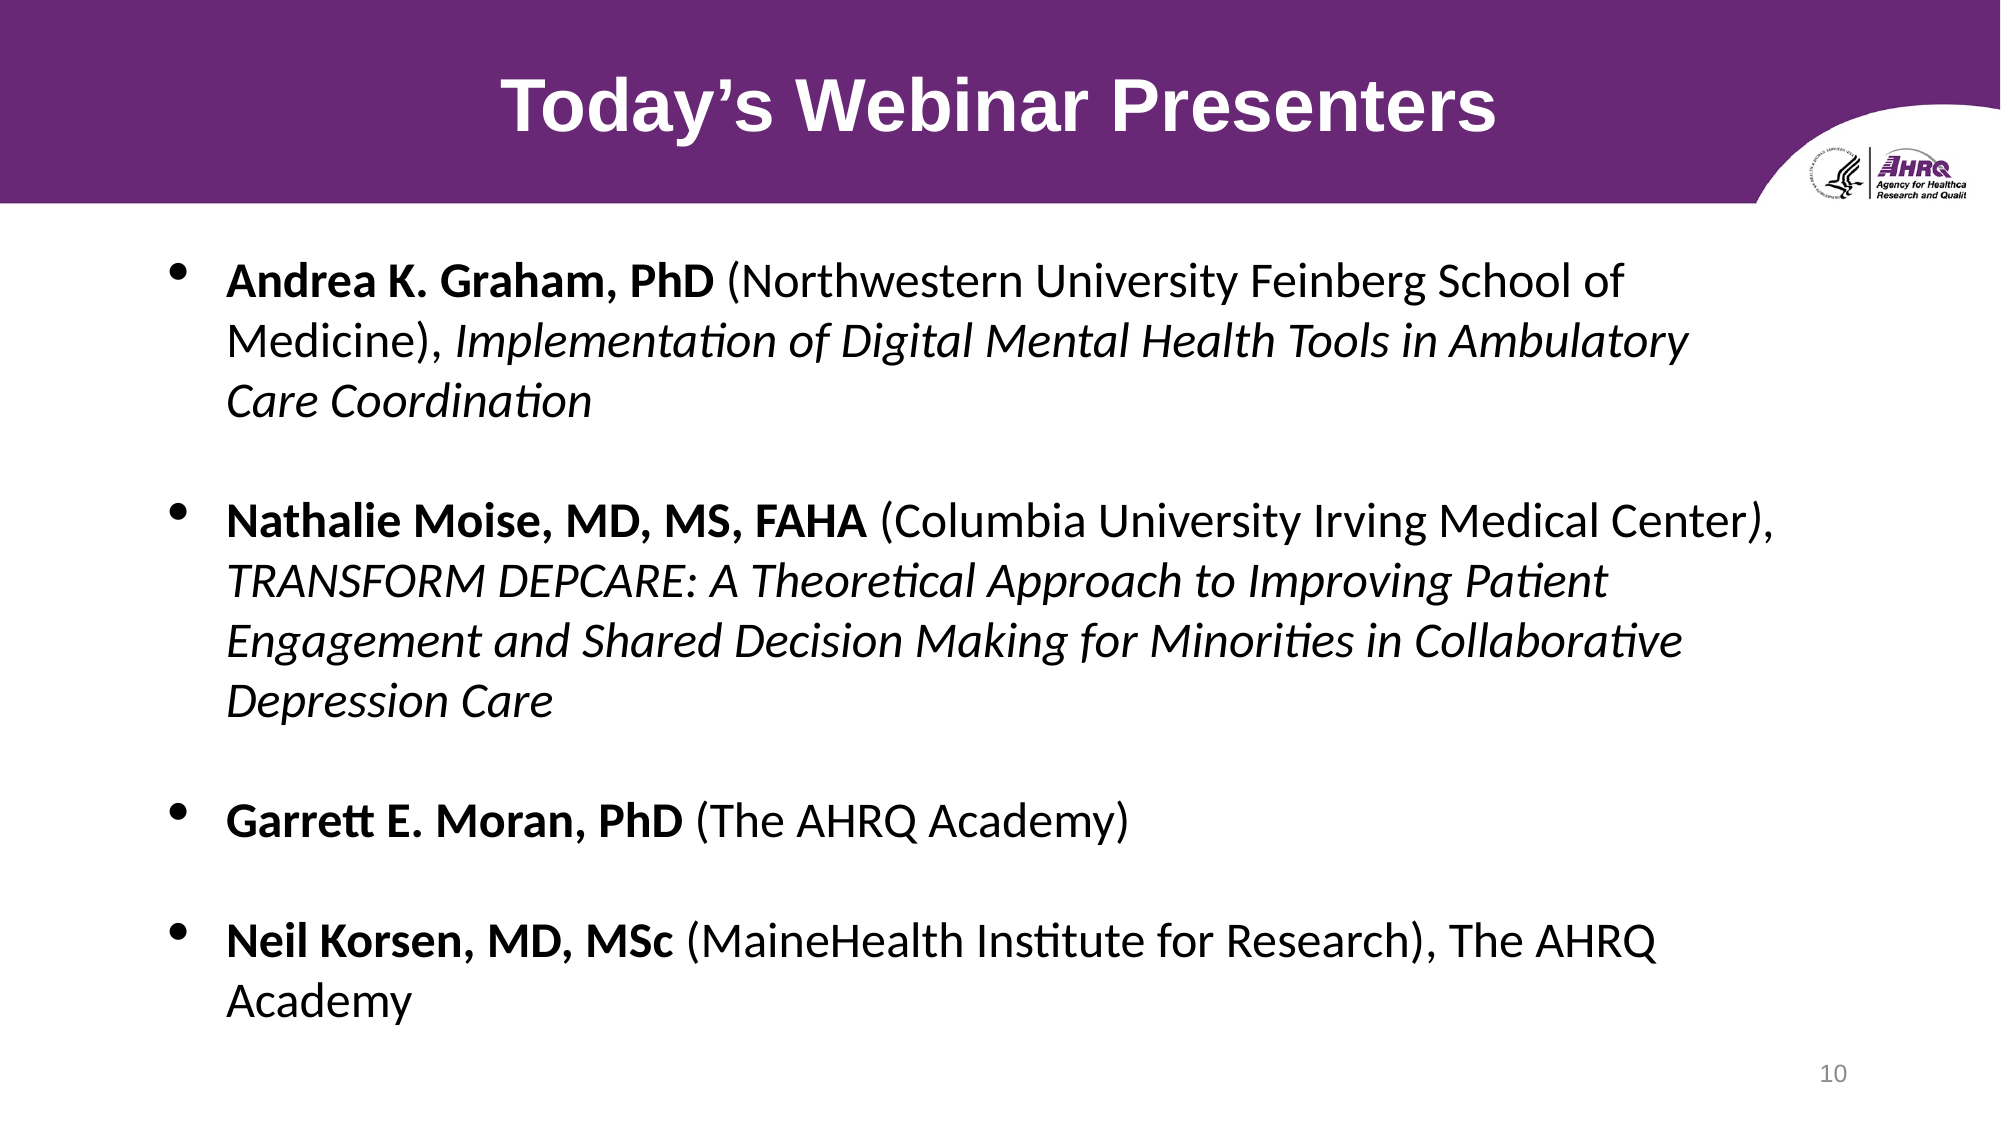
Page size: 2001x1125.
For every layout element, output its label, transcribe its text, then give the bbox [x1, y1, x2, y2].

picture [0, 0, 2001, 1125]
text_box Andrea K. Graham, PhD (Northwestern University Feinberg School of Medicine), Implementation of Digital Mental Health Tools in Ambulatory Care Coordination Nathalie Moise, MD, MS, FAHA (Columbia University Irving Medical Center), TRANSFORM DEPCARE: A Theoretical Approach to Improving Patient Engagement and Shared Decision Making for Minorities in Collaborative Depression Care Garrett E. Moran, PhD (The AHRQ Academy) Neil Korsen, MD, MSc (MaineHealth Institute for Research), The AHRQ Academy [155, 239, 1798, 1035]
title Today’s Webinar Presenters [116, 21, 1884, 181]
slide_number 10 [1412, 1042, 1863, 1103]
